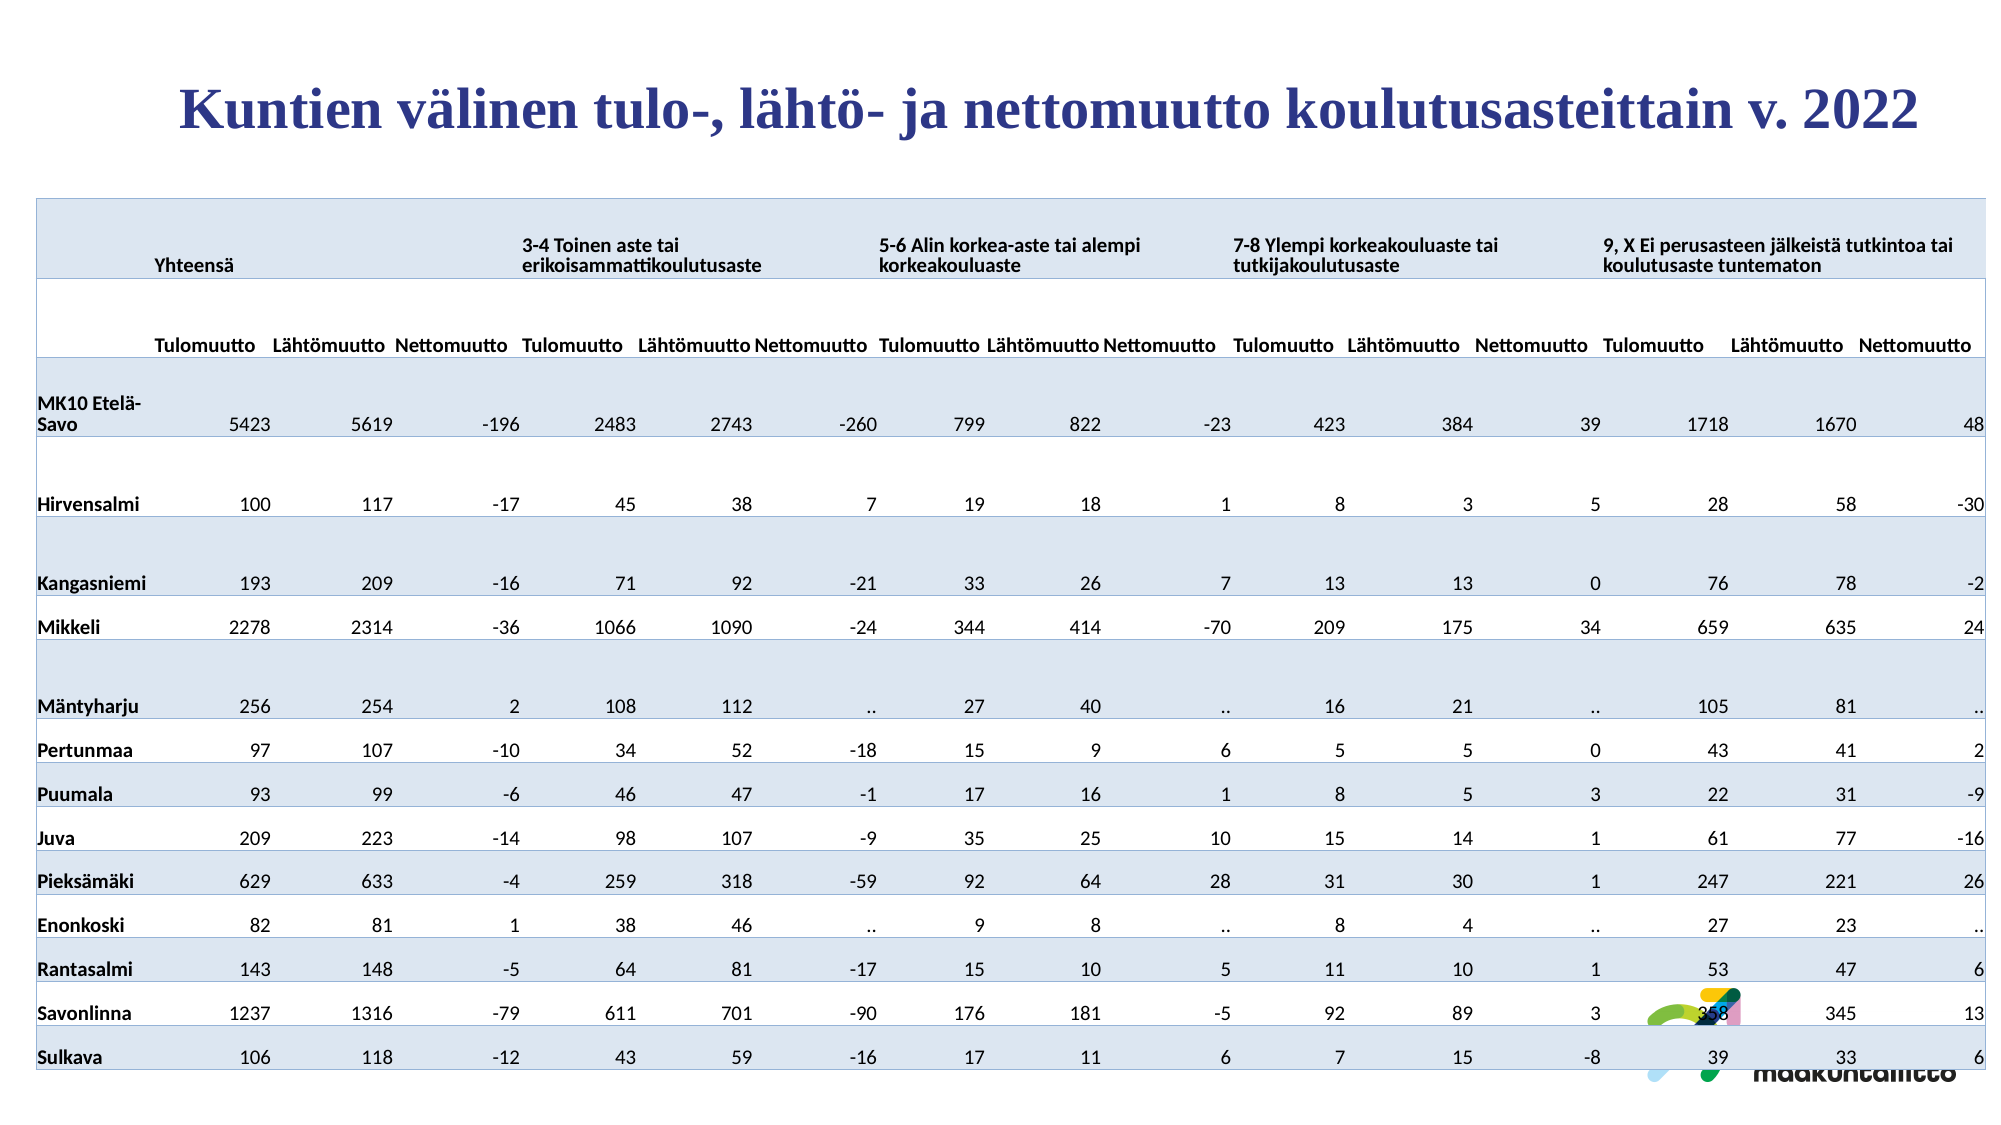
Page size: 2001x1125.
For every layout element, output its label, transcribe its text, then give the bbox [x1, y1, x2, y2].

table_cell 46 [521, 763, 637, 806]
table_cell 5 [1346, 763, 1474, 806]
table_cell Nettomuutto [1102, 279, 1232, 357]
table_cell 2483 [521, 358, 637, 436]
table_cell 11 [1232, 938, 1346, 981]
table_cell 7 [753, 437, 878, 516]
table_cell -16 [394, 517, 521, 595]
table_cell 15 [878, 938, 986, 981]
table_cell 33 [878, 517, 986, 595]
table_cell -16 [1858, 807, 1985, 850]
table_header [272, 199, 394, 278]
table_cell 40 [986, 640, 1102, 718]
table_cell -5 [1102, 982, 1232, 1025]
table_cell -18 [753, 719, 878, 762]
table_cell .. [1102, 640, 1232, 718]
table_cell 1670 [1730, 358, 1858, 436]
table_cell Kangasniemi [37, 517, 153, 595]
table_cell 28 [1102, 851, 1232, 894]
table_cell 5 [1102, 938, 1232, 981]
table_cell 209 [1232, 596, 1346, 639]
table_cell -21 [753, 517, 878, 595]
table_cell 5423 [153, 358, 272, 436]
table_cell Tulomuutto [1602, 279, 1730, 357]
table_cell 148 [272, 938, 394, 981]
table_cell 1090 [637, 596, 753, 639]
table_cell 8 [1232, 895, 1346, 937]
table_cell 7 [1102, 517, 1232, 595]
table_cell 31 [1232, 851, 1346, 894]
table_cell -90 [753, 982, 878, 1025]
table_cell -17 [753, 938, 878, 981]
table_cell 659 [1602, 596, 1730, 639]
table_cell 27 [1602, 895, 1730, 937]
table_cell 223 [272, 807, 394, 850]
table_cell 21 [1346, 640, 1474, 718]
table_cell -10 [394, 719, 521, 762]
table_cell 28 [1602, 437, 1730, 516]
table_cell -36 [394, 596, 521, 639]
table_cell 39 [1474, 358, 1602, 436]
table_cell 8 [1232, 437, 1346, 516]
table_cell 143 [153, 938, 272, 981]
table_cell 15 [878, 719, 986, 762]
table_cell 221 [1730, 851, 1858, 894]
table_cell 53 [1602, 938, 1730, 981]
table_cell Tulomuutto [521, 279, 637, 357]
title Kuntien välinen tulo-, lähtö- ja nettomuutto koulutusasteittain v. 2022 [179, 0, 1923, 148]
table_cell 9 [878, 895, 986, 937]
table_cell 259 [521, 851, 637, 894]
table_cell 414 [986, 596, 1102, 639]
table_cell 43 [1602, 719, 1730, 762]
table_cell 112 [637, 640, 753, 718]
table_cell 15 [1346, 1026, 1474, 1069]
table_cell 209 [272, 517, 394, 595]
table_cell 17 [878, 763, 986, 806]
table_cell 108 [521, 640, 637, 718]
table_cell -8 [1474, 1026, 1602, 1069]
table_cell 3 [1346, 437, 1474, 516]
table_cell Hirvensalmi [37, 437, 153, 516]
table_cell 10 [986, 938, 1102, 981]
table_cell 81 [637, 938, 753, 981]
table_cell 2 [394, 640, 521, 718]
table_cell -30 [1858, 437, 1985, 516]
table_cell Nettomuutto [1858, 279, 1985, 357]
table_cell 209 [153, 807, 272, 850]
table_cell 117 [272, 437, 394, 516]
table_cell 92 [1232, 982, 1346, 1025]
table_cell 92 [637, 517, 753, 595]
table_cell 5 [1346, 719, 1474, 762]
table_cell 46 [637, 895, 753, 937]
table_cell 107 [637, 807, 753, 850]
table_cell -17 [394, 437, 521, 516]
table_cell 26 [986, 517, 1102, 595]
table_cell Tulomuutto [1232, 279, 1346, 357]
picture [1646, 1070, 1957, 1083]
table_cell .. [1474, 640, 1602, 718]
table_cell 318 [637, 851, 753, 894]
table_cell 2 [1858, 719, 1985, 762]
table_cell 193 [153, 517, 272, 595]
table_cell 48 [1858, 358, 1985, 436]
table_cell 98 [521, 807, 637, 850]
table_cell 105 [1602, 640, 1730, 718]
table_cell 6 [1102, 719, 1232, 762]
table_cell 118 [272, 1026, 394, 1069]
table_header 5-6 Alin korkea-aste tai alempi korkeakouluaste [878, 199, 1232, 278]
table_header [394, 199, 521, 278]
table_cell 38 [521, 895, 637, 937]
table_cell 31 [1730, 763, 1858, 806]
table_cell [37, 279, 153, 357]
table_cell 358 [1602, 982, 1730, 1025]
table_cell Pertunmaa [37, 719, 153, 762]
table_cell 423 [1232, 358, 1346, 436]
table_cell 58 [1730, 437, 1858, 516]
table_cell -79 [394, 982, 521, 1025]
table_cell -23 [1102, 358, 1232, 436]
table_cell 5 [1232, 719, 1346, 762]
table_cell 17 [878, 1026, 986, 1069]
table_cell 344 [878, 596, 986, 639]
table_cell 43 [521, 1026, 637, 1069]
table_header Yhteensä [153, 199, 272, 278]
table_cell 22 [1602, 763, 1730, 806]
table_cell 52 [637, 719, 753, 762]
table_cell 8 [986, 895, 1102, 937]
table_cell 1 [1474, 851, 1602, 894]
table_cell 3 [1474, 763, 1602, 806]
table_cell 47 [1730, 938, 1858, 981]
table_cell 16 [1232, 640, 1346, 718]
table_cell 92 [878, 851, 986, 894]
table_cell 106 [153, 1026, 272, 1069]
table_cell -5 [394, 938, 521, 981]
table_cell 175 [1346, 596, 1474, 639]
table_cell 701 [637, 982, 753, 1025]
table_cell 47 [637, 763, 753, 806]
table_cell 71 [521, 517, 637, 595]
table_cell 76 [1602, 517, 1730, 595]
table_cell 7 [1232, 1026, 1346, 1069]
table_cell -2 [1858, 517, 1985, 595]
table_cell 97 [153, 719, 272, 762]
table_header 9, X Ei perusasteen jälkeistä tutkintoa tai koulutusaste tuntematon [1602, 199, 1986, 278]
table_cell -196 [394, 358, 521, 436]
table_cell 15 [1232, 807, 1346, 850]
table_cell MK10 Etelä-Savo [37, 358, 153, 436]
table_cell 3 [1474, 982, 1602, 1025]
table_cell 35 [878, 807, 986, 850]
table_cell Pieksämäki [37, 851, 153, 894]
table_cell -9 [1858, 763, 1985, 806]
table_cell 1316 [272, 982, 394, 1025]
table_cell 2278 [153, 596, 272, 639]
table_cell Savonlinna [37, 982, 153, 1025]
table_cell 256 [153, 640, 272, 718]
table_cell -24 [753, 596, 878, 639]
table_cell 100 [153, 437, 272, 516]
table_cell 64 [521, 938, 637, 981]
table_cell 33 [1730, 1026, 1858, 1069]
table_cell -59 [753, 851, 878, 894]
table_cell 247 [1602, 851, 1730, 894]
table_cell Mikkeli [37, 596, 153, 639]
table_cell Tulomuutto [153, 279, 272, 357]
table_header 3-4 Toinen aste tai erikoisammattikoulutusaste [521, 199, 878, 278]
table_cell 19 [878, 437, 986, 516]
table_cell 254 [272, 640, 394, 718]
table_cell Rantasalmi [37, 938, 153, 981]
table_header 7-8 Ylempi korkeakouluaste tai tutkijakoulutusaste [1232, 199, 1602, 278]
table_cell 25 [986, 807, 1102, 850]
table_cell 93 [153, 763, 272, 806]
table_cell -12 [394, 1026, 521, 1069]
table_cell 14 [1346, 807, 1474, 850]
table_cell 61 [1602, 807, 1730, 850]
table_cell .. [753, 895, 878, 937]
table_cell Nettomuutto [1474, 279, 1602, 357]
table_cell 27 [878, 640, 986, 718]
table_cell 799 [878, 358, 986, 436]
table_cell Tulomuutto [878, 279, 986, 357]
table_cell 13 [1346, 517, 1474, 595]
table_cell 26 [1858, 851, 1985, 894]
table_cell 822 [986, 358, 1102, 436]
table_cell 1 [394, 895, 521, 937]
table_cell Lähtömuutto [1346, 279, 1474, 357]
table_cell Nettomuutto [394, 279, 521, 357]
table_cell 16 [986, 763, 1102, 806]
table_cell Puumala [37, 763, 153, 806]
table_cell -1 [753, 763, 878, 806]
table_cell 77 [1730, 807, 1858, 850]
table_cell 39 [1602, 1026, 1730, 1069]
table_cell .. [753, 640, 878, 718]
table_cell 384 [1346, 358, 1474, 436]
table_cell 1 [1474, 807, 1602, 850]
table_cell 64 [986, 851, 1102, 894]
table_cell 45 [521, 437, 637, 516]
table_cell 1237 [153, 982, 272, 1025]
table_cell 2314 [272, 596, 394, 639]
table_cell Sulkava [37, 1026, 153, 1069]
table_cell 1066 [521, 596, 637, 639]
table_cell 5619 [272, 358, 394, 436]
table_cell Enonkoski [37, 895, 153, 937]
table_cell Nettomuutto [753, 279, 878, 357]
table_cell 1 [1102, 763, 1232, 806]
table_cell 4 [1346, 895, 1474, 937]
table_cell Lähtömuutto [1730, 279, 1858, 357]
table_cell 78 [1730, 517, 1858, 595]
table_cell .. [1858, 895, 1985, 937]
table_cell -16 [753, 1026, 878, 1069]
table_cell 6 [1858, 1026, 1985, 1069]
table_cell 38 [637, 437, 753, 516]
table_cell 1 [1474, 938, 1602, 981]
table_cell 30 [1346, 851, 1474, 894]
table_cell 633 [272, 851, 394, 894]
table_cell 5 [1474, 437, 1602, 516]
table_cell 10 [1102, 807, 1232, 850]
table_cell 6 [1858, 938, 1985, 981]
table_cell 81 [1730, 640, 1858, 718]
table_cell -6 [394, 763, 521, 806]
table_cell -4 [394, 851, 521, 894]
table_cell 23 [1730, 895, 1858, 937]
table_cell 59 [637, 1026, 753, 1069]
table_cell 6 [1102, 1026, 1232, 1069]
table_cell 2743 [637, 358, 753, 436]
table_cell .. [1474, 895, 1602, 937]
table_cell 629 [153, 851, 272, 894]
table_cell 176 [878, 982, 986, 1025]
table_cell Juva [37, 807, 153, 850]
table_cell 345 [1730, 982, 1858, 1025]
table_cell 181 [986, 982, 1102, 1025]
table_cell 1718 [1602, 358, 1730, 436]
table_cell 10 [1346, 938, 1474, 981]
table_cell 99 [272, 763, 394, 806]
table_cell Mäntyharju [37, 640, 153, 718]
table_cell 18 [986, 437, 1102, 516]
table_cell 81 [272, 895, 394, 937]
table_cell .. [1858, 640, 1985, 718]
table_cell 0 [1474, 719, 1602, 762]
table_cell 34 [521, 719, 637, 762]
table_cell 13 [1858, 982, 1985, 1025]
table_cell 11 [986, 1026, 1102, 1069]
table_cell 82 [153, 895, 272, 937]
table_cell -9 [753, 807, 878, 850]
table_cell Lähtömuutto [637, 279, 753, 357]
table_cell 9 [986, 719, 1102, 762]
table_cell 24 [1858, 596, 1985, 639]
table_cell 41 [1730, 719, 1858, 762]
table_cell -70 [1102, 596, 1232, 639]
table_cell 0 [1474, 517, 1602, 595]
table_cell .. [1102, 895, 1232, 937]
table_header [37, 199, 153, 278]
table_cell Lähtömuutto [986, 279, 1102, 357]
table_cell 107 [272, 719, 394, 762]
table_cell 8 [1232, 763, 1346, 806]
table_cell 611 [521, 982, 637, 1025]
table_cell 13 [1232, 517, 1346, 595]
table_cell 34 [1474, 596, 1602, 639]
table_cell Lähtömuutto [272, 279, 394, 357]
table_cell 1 [1102, 437, 1232, 516]
table_cell 635 [1730, 596, 1858, 639]
table_cell -14 [394, 807, 521, 850]
table_cell -260 [753, 358, 878, 436]
table_cell 89 [1346, 982, 1474, 1025]
